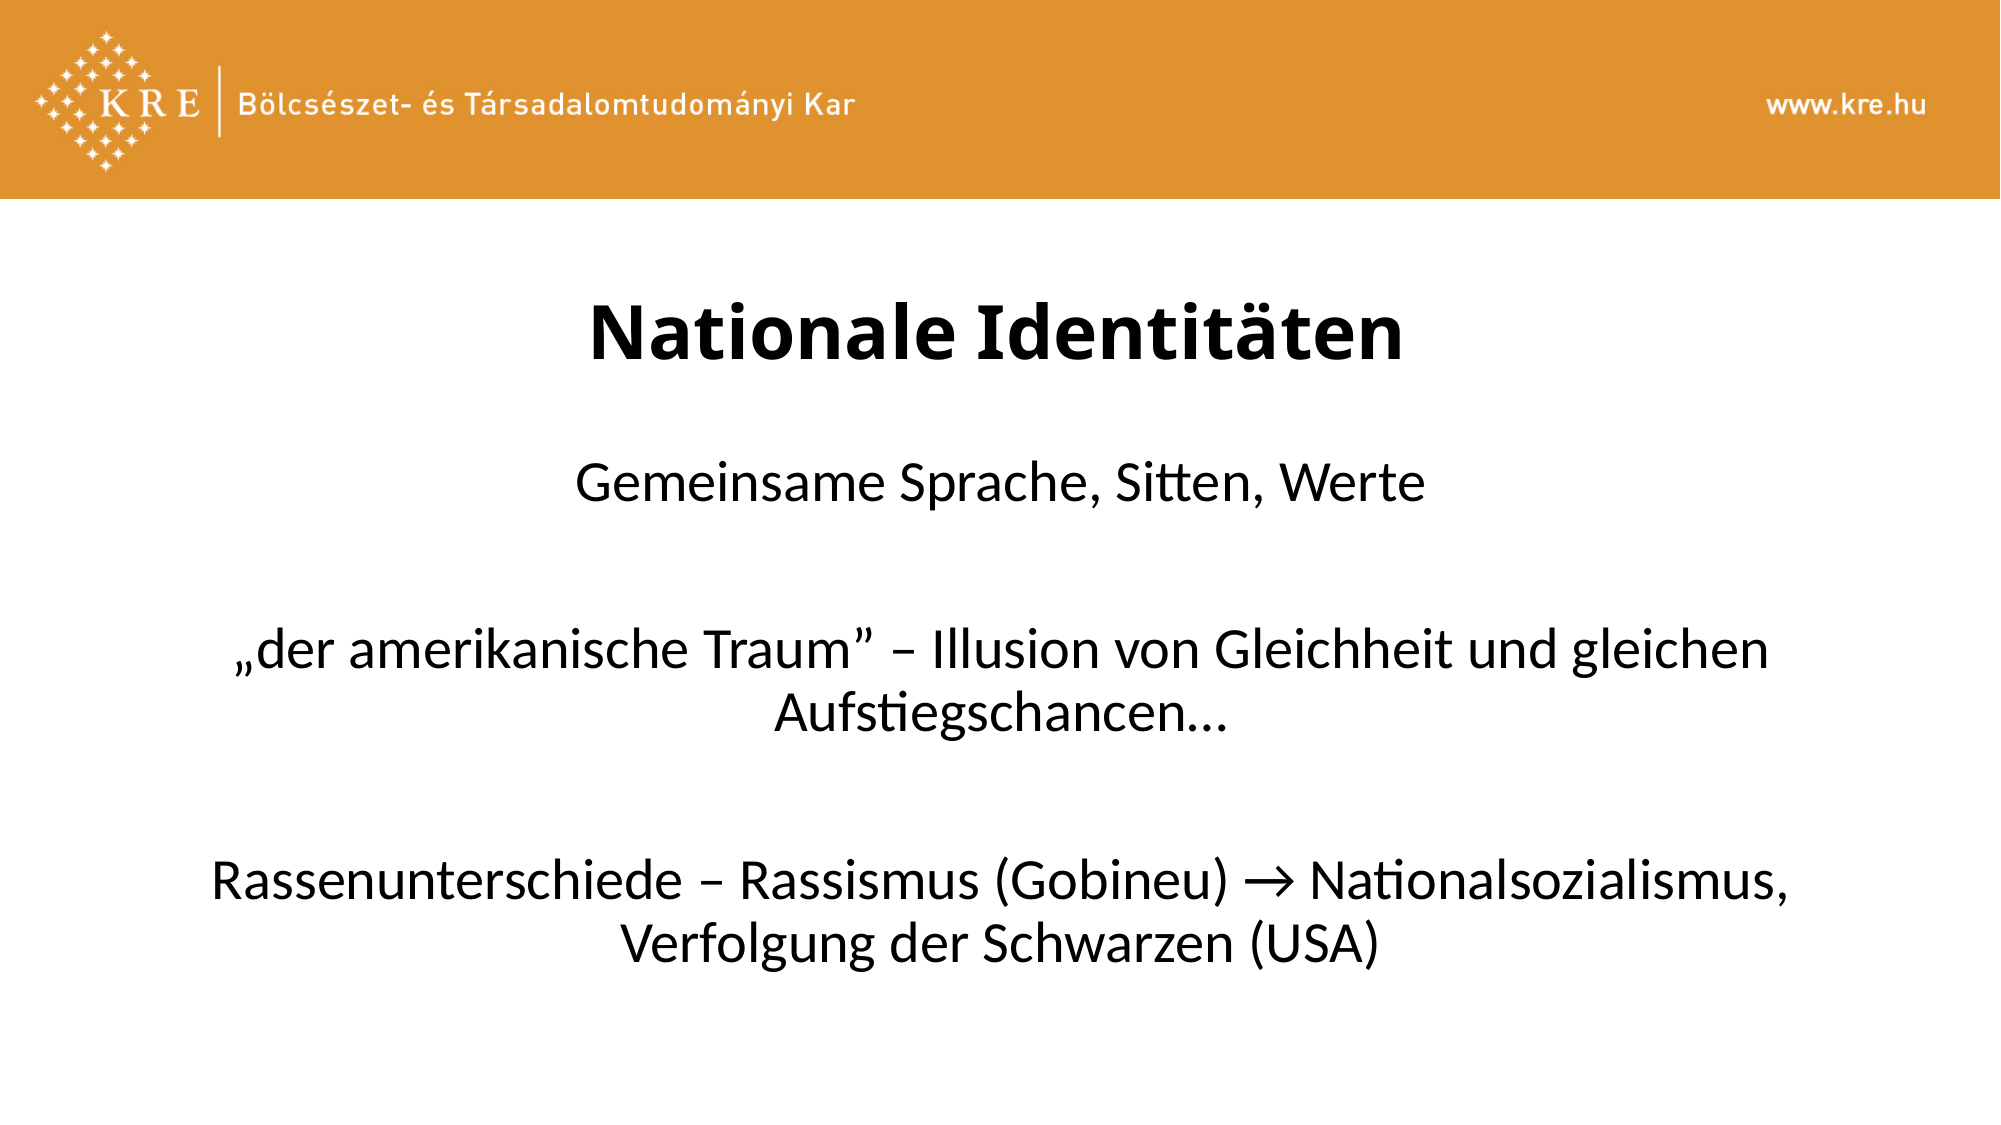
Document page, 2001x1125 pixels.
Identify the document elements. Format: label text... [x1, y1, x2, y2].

title Nationale Identitäten [134, 226, 1860, 444]
list Gemeinsame Sprache, Sitten, Werte „der amerikanische Traum” – Illusion von Gleichheit und gleichen Aufstiegschancen… Rassenunterschiede – Rassismus (Gobineu) → Nationalsozialismus, Verfolgung der Schwarzen (USA) [138, 443, 1864, 1125]
picture [0, 0, 2000, 199]
